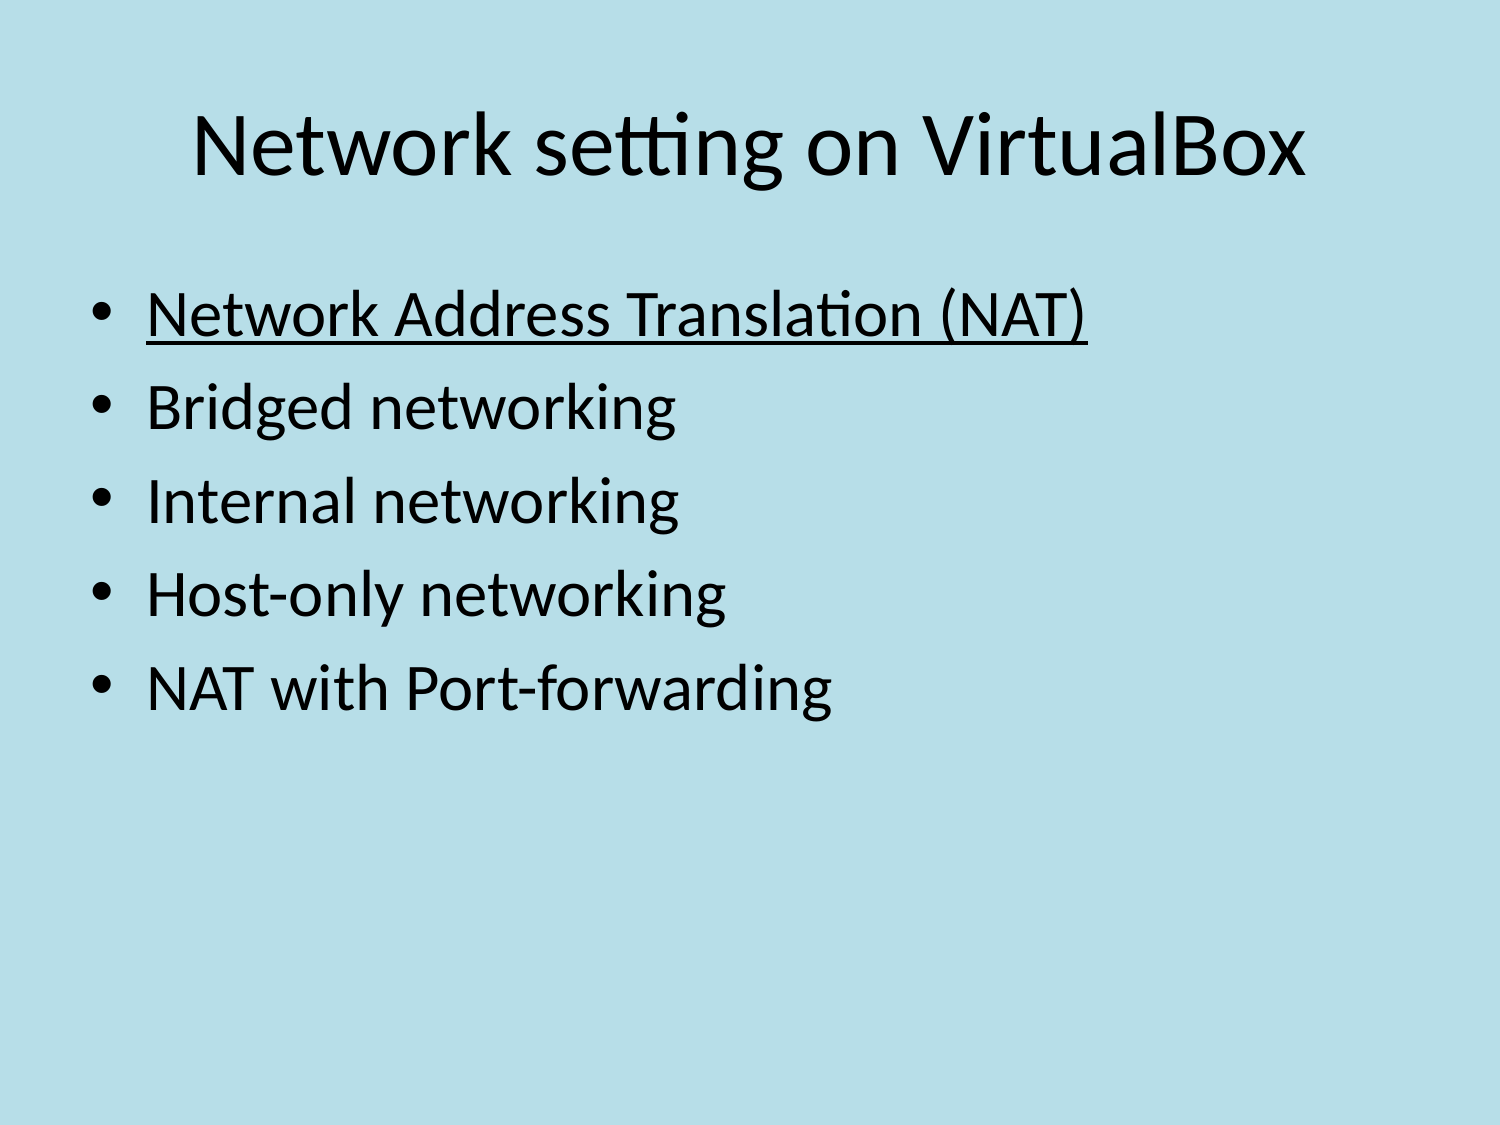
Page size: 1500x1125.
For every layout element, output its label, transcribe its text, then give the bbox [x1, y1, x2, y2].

list Network Address Translation (NAT) Bridged networking Internal networking Host-only networking NAT with Port-forwarding [75, 262, 1425, 1005]
title Network setting on VirtualBox [75, 45, 1425, 233]
